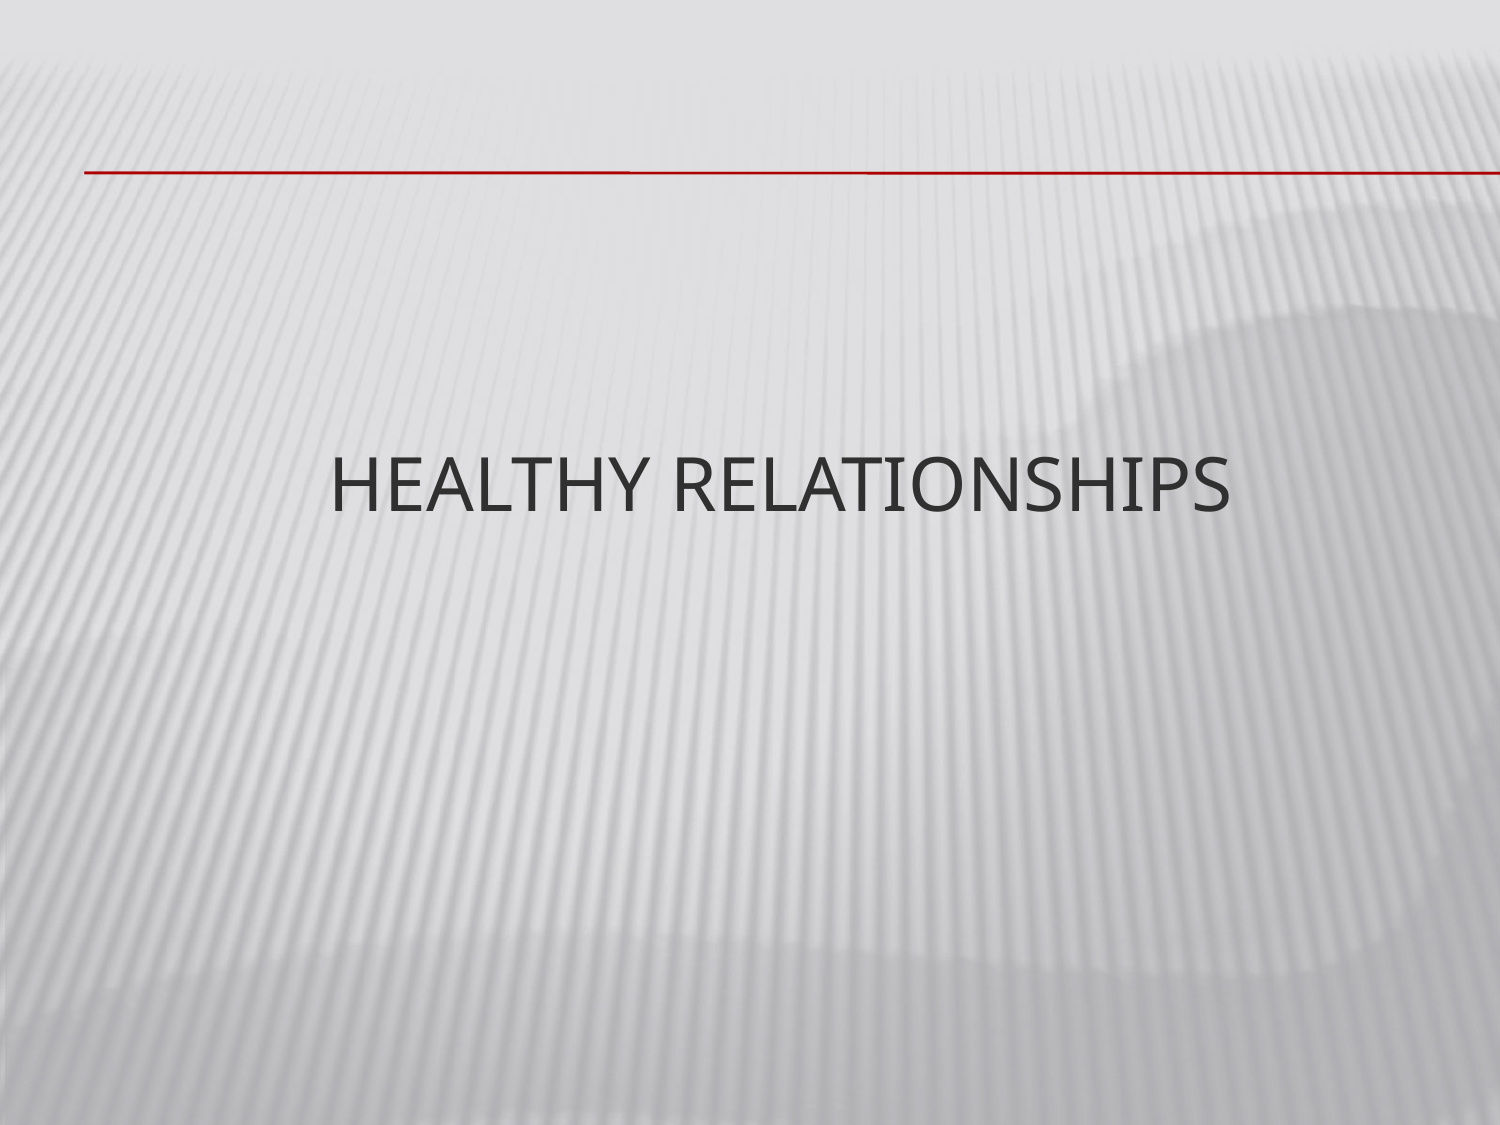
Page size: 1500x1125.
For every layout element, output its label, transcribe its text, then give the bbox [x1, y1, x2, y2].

title Healthy relationships [68, 412, 1494, 550]
